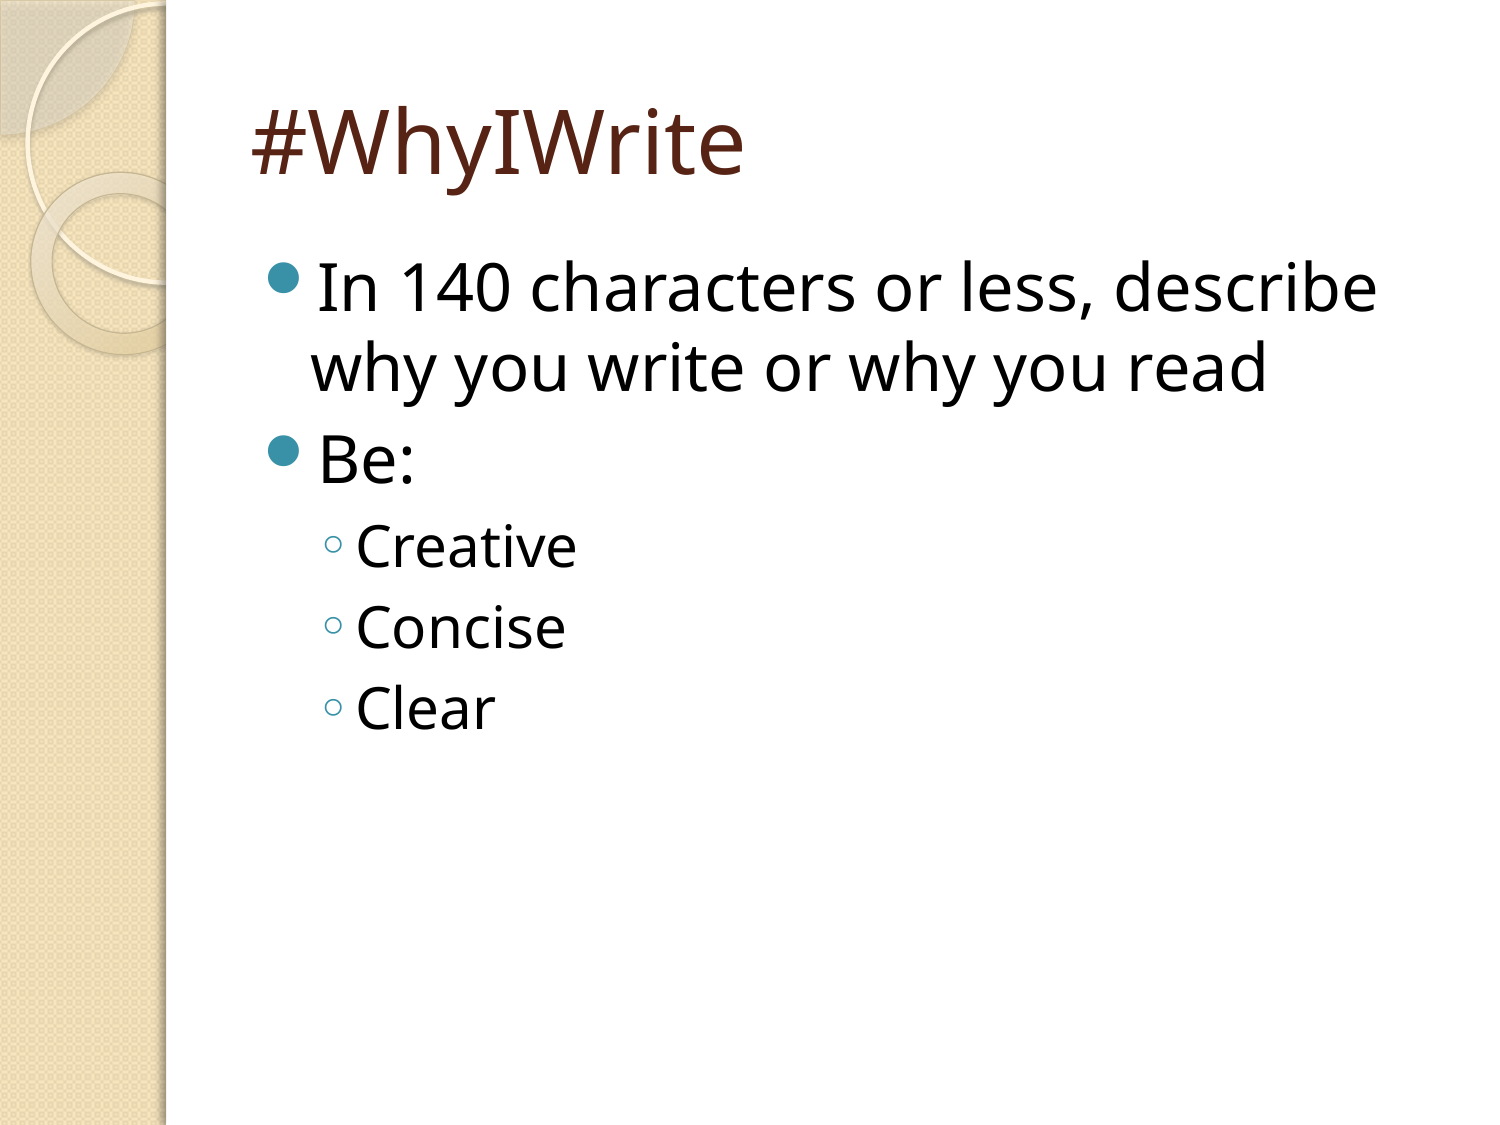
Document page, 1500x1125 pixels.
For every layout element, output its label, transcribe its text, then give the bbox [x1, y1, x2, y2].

list In 140 characters or less, describe why you write or why you read Be: Creative Concise Clear [235, 237, 1466, 1025]
title #WhyIWrite [235, 45, 1466, 233]
